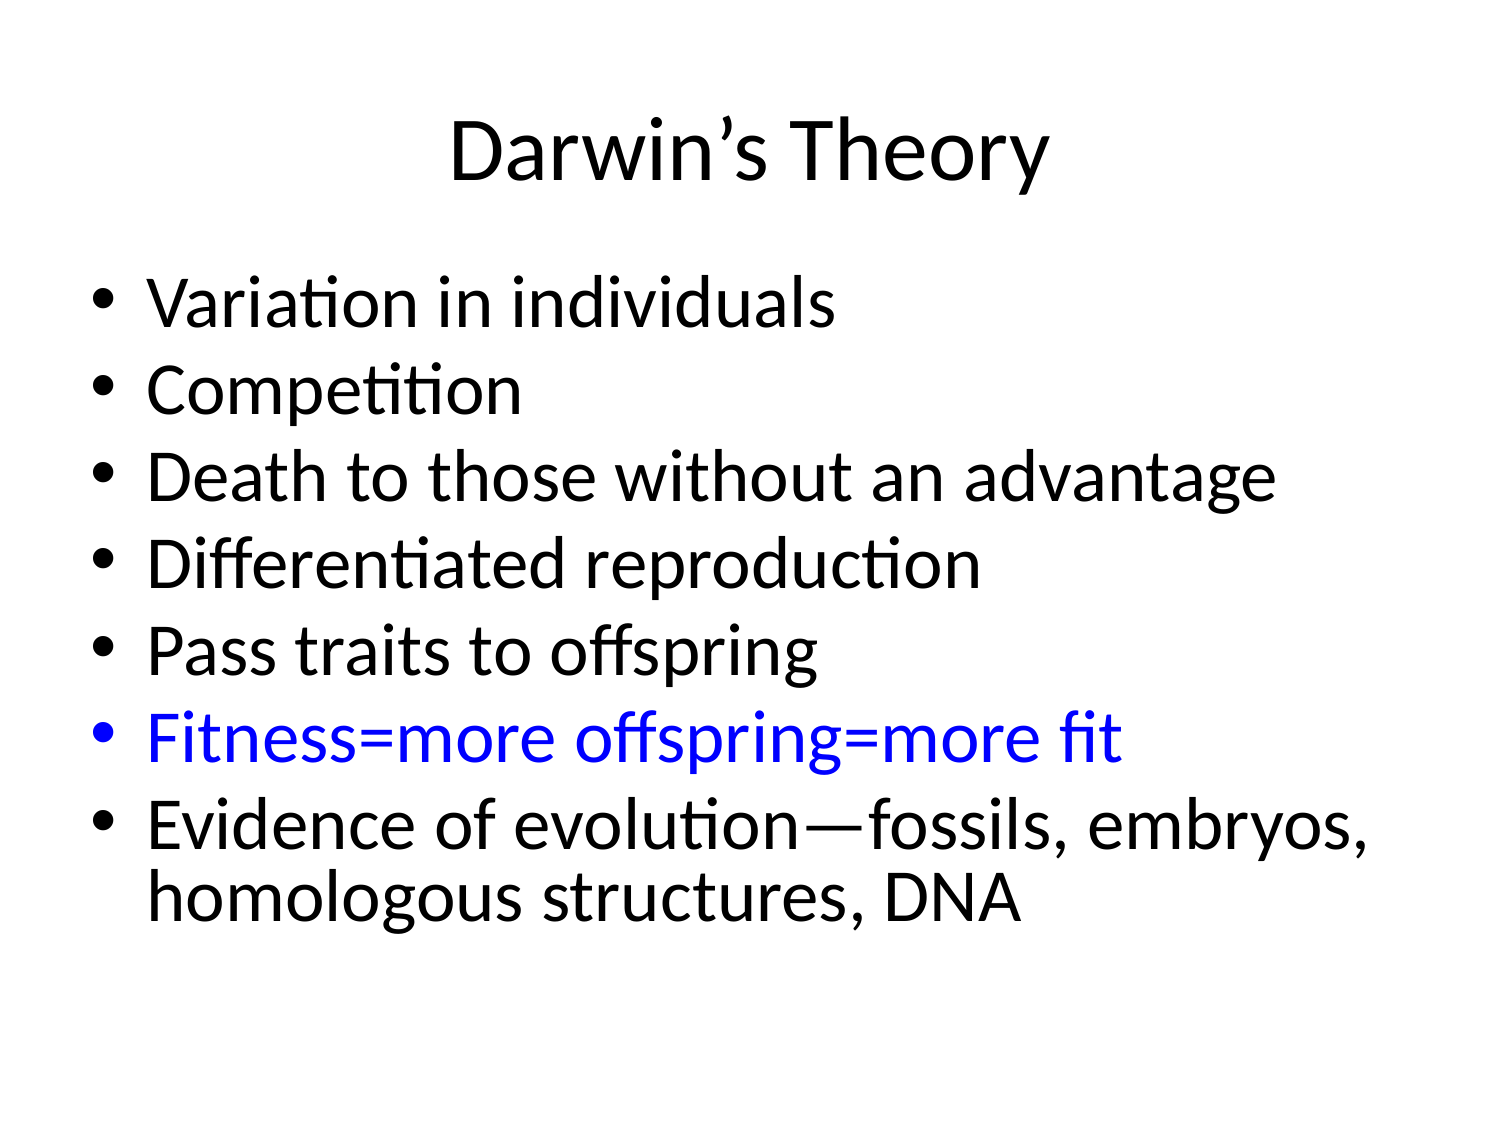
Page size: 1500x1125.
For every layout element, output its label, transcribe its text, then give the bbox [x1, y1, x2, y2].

list Variation in individuals Competition Death to those without an advantage Differentiated reproduction Pass traits to offspring Fitness=more offspring=more fit Evidence of evolution—fossils, embryos, homologous structures, DNA [74, 262, 1426, 1006]
title Darwin’s Theory [74, 49, 1426, 238]
